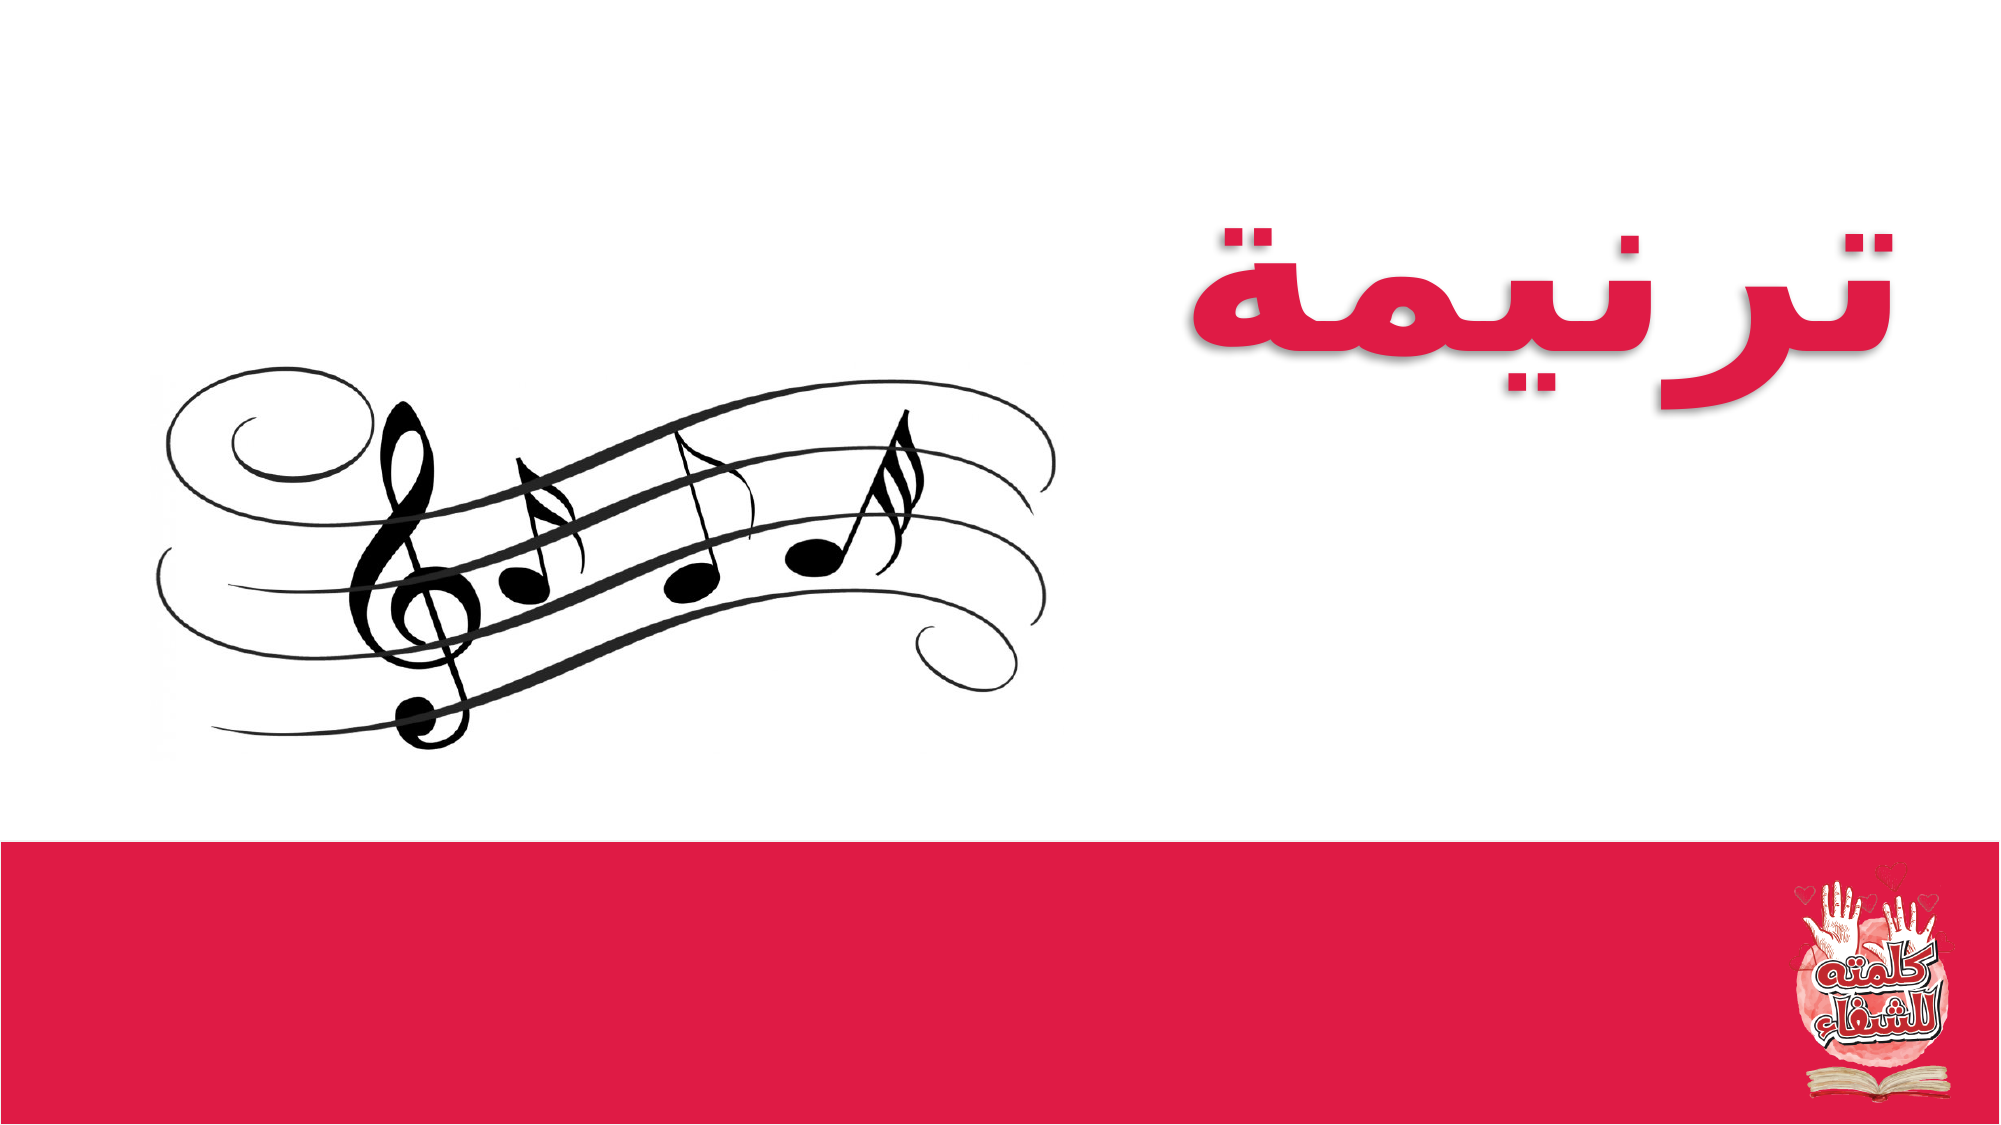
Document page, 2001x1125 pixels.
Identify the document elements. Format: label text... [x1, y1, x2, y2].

text_box [0, 840, 2000, 1125]
text_box ترنيمة [149, 104, 1926, 407]
picture [1744, 855, 2000, 1111]
picture [149, 349, 1064, 761]
